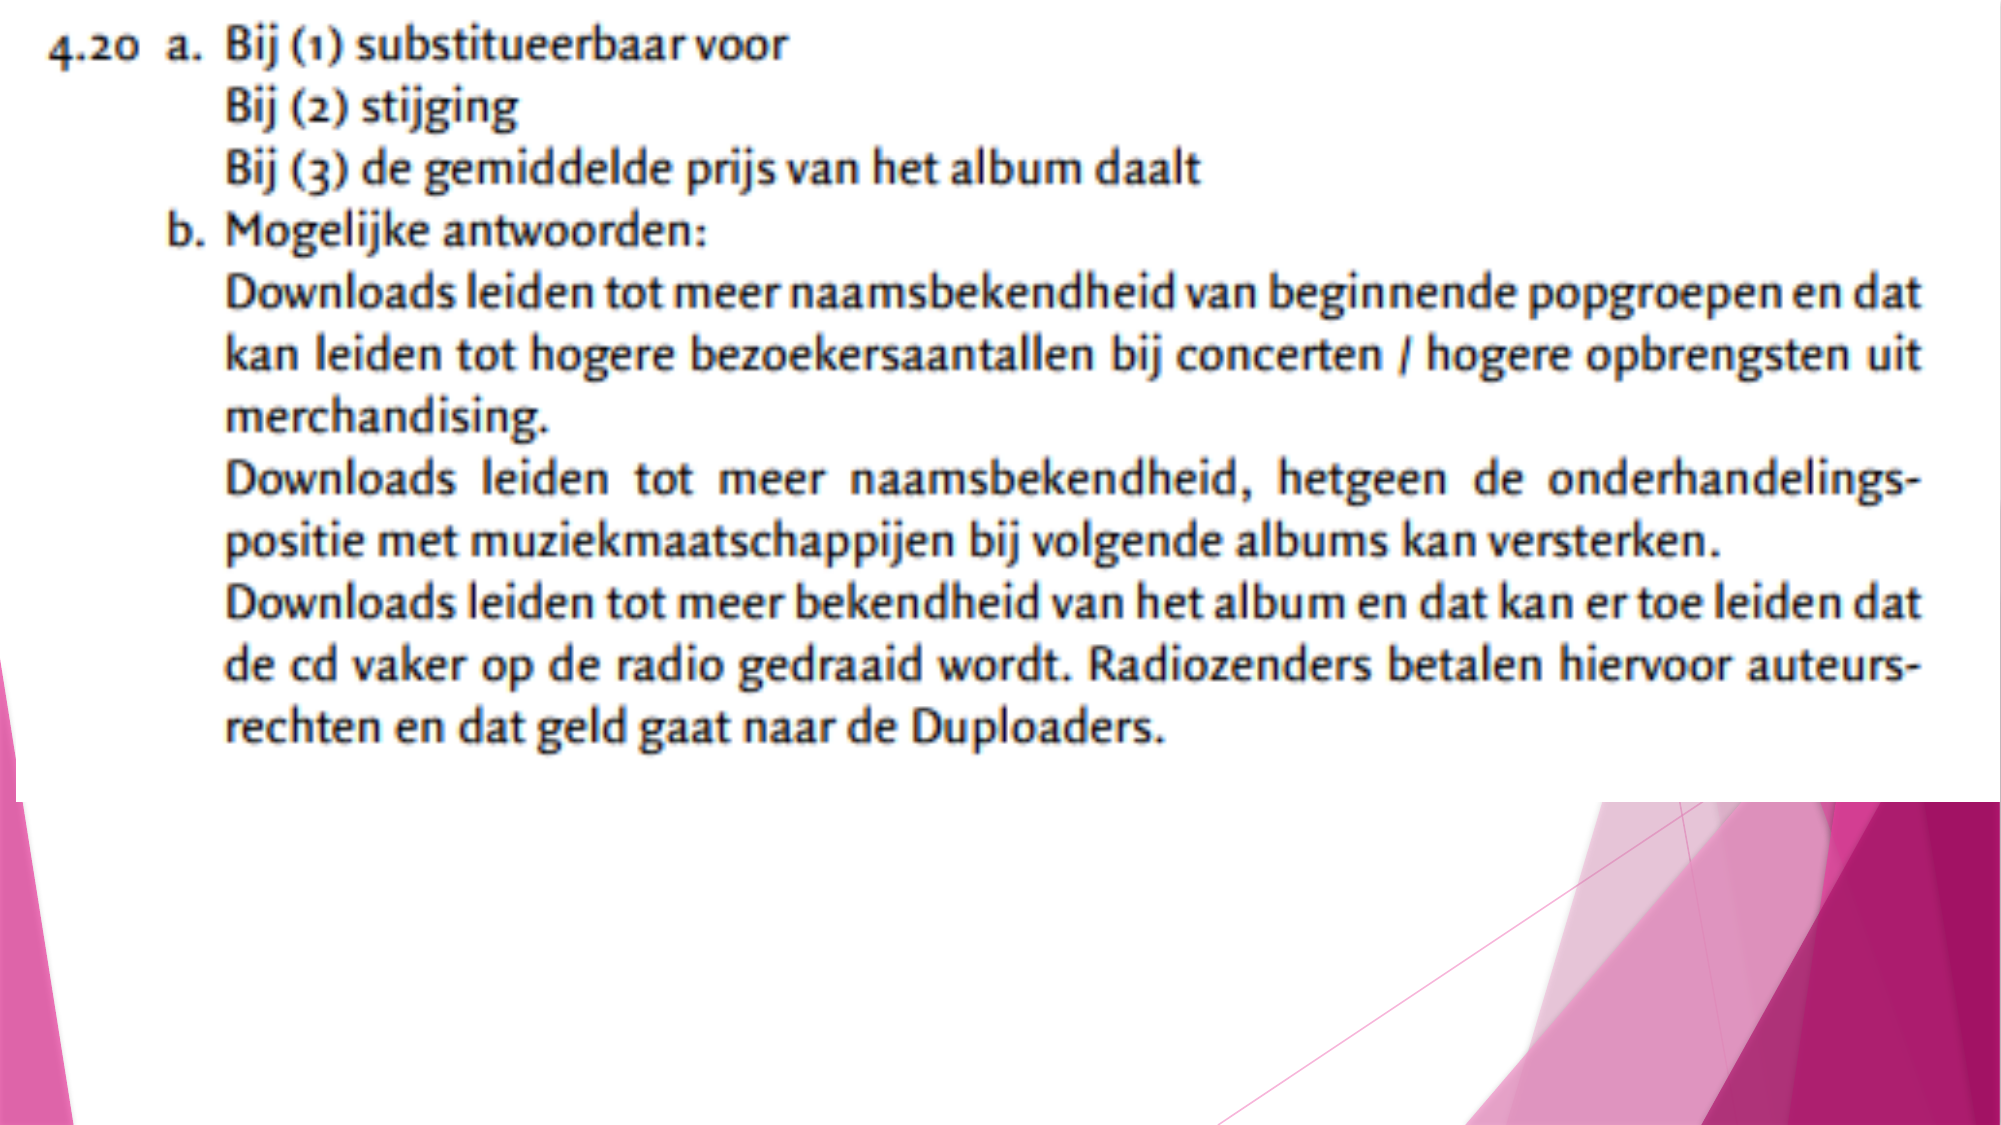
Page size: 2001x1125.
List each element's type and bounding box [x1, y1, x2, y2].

picture [15, 0, 2000, 803]
